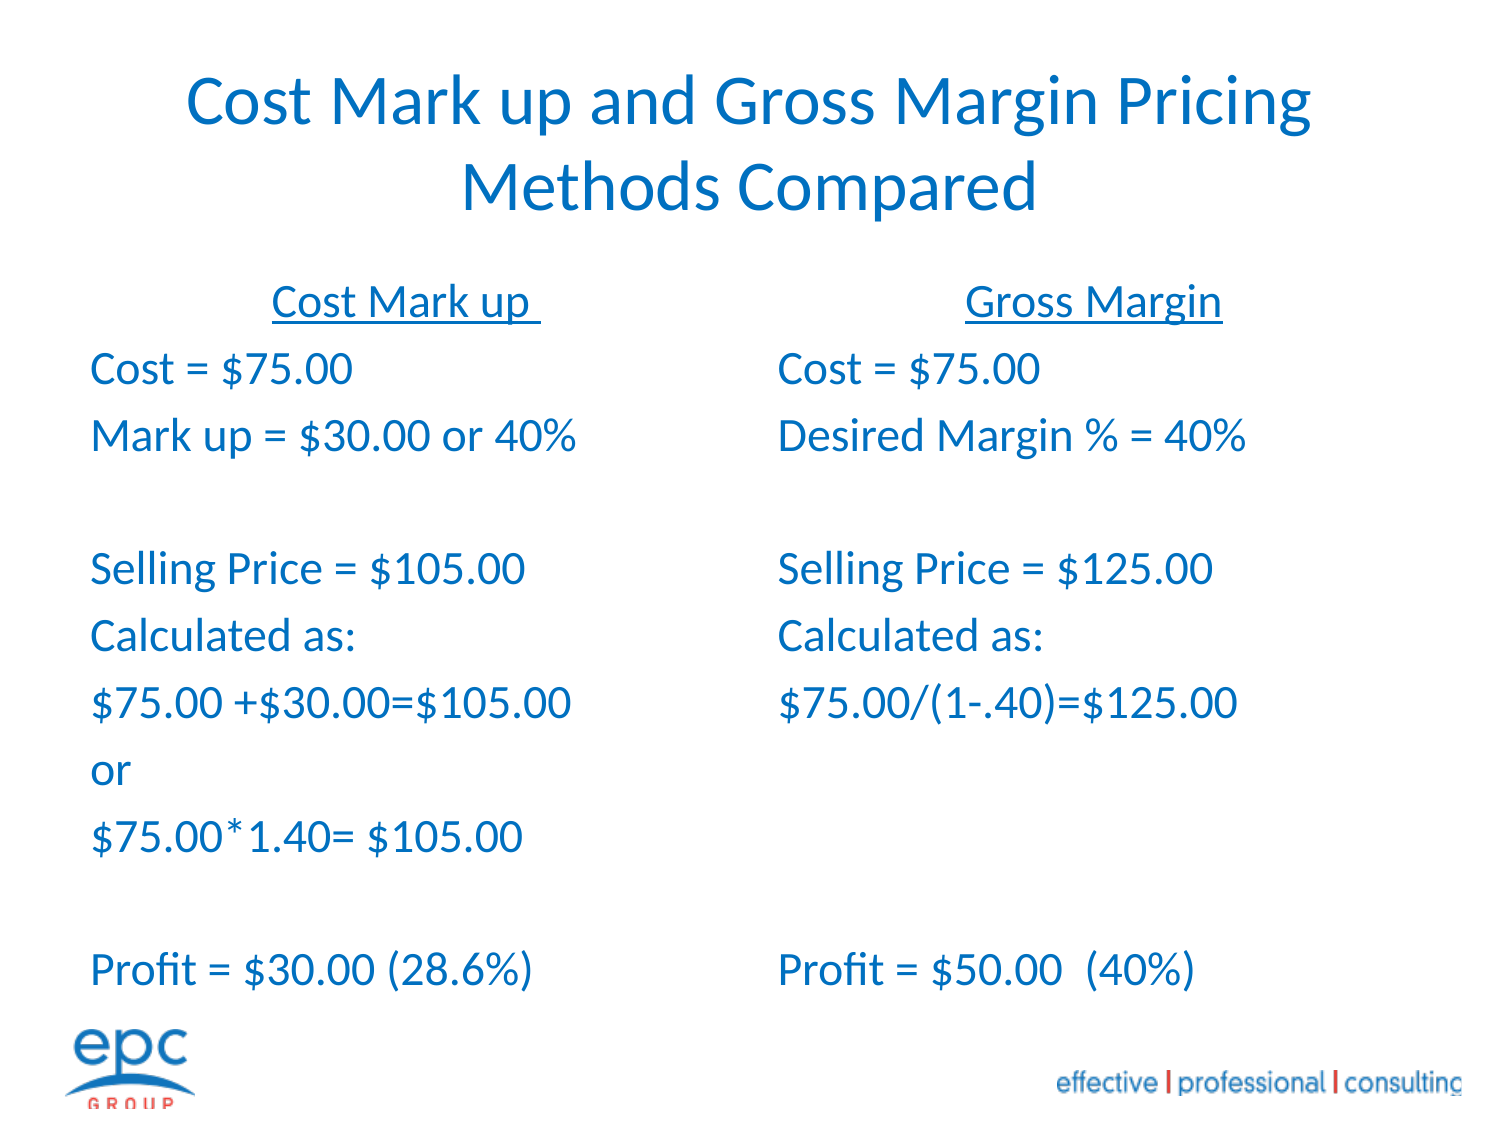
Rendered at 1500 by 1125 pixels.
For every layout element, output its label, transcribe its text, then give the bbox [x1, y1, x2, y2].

list Gross Margin Cost = $75.00 Desired Margin % = 40% Selling Price = $125.00 Calculated as: $75.00/(1-.40)=$125.00 Profit = $50.00 (40%) [762, 262, 1425, 1005]
list Cost Mark up Cost = $75.00 Mark up = $30.00 or 40% Selling Price = $105.00 Calculated as: $75.00 +$30.00=$105.00 or $75.00*1.40= $105.00 Profit = $30.00 (28.6%) [75, 262, 738, 1005]
title Cost Mark up and Gross Margin Pricing Methods Compared [75, 45, 1425, 233]
